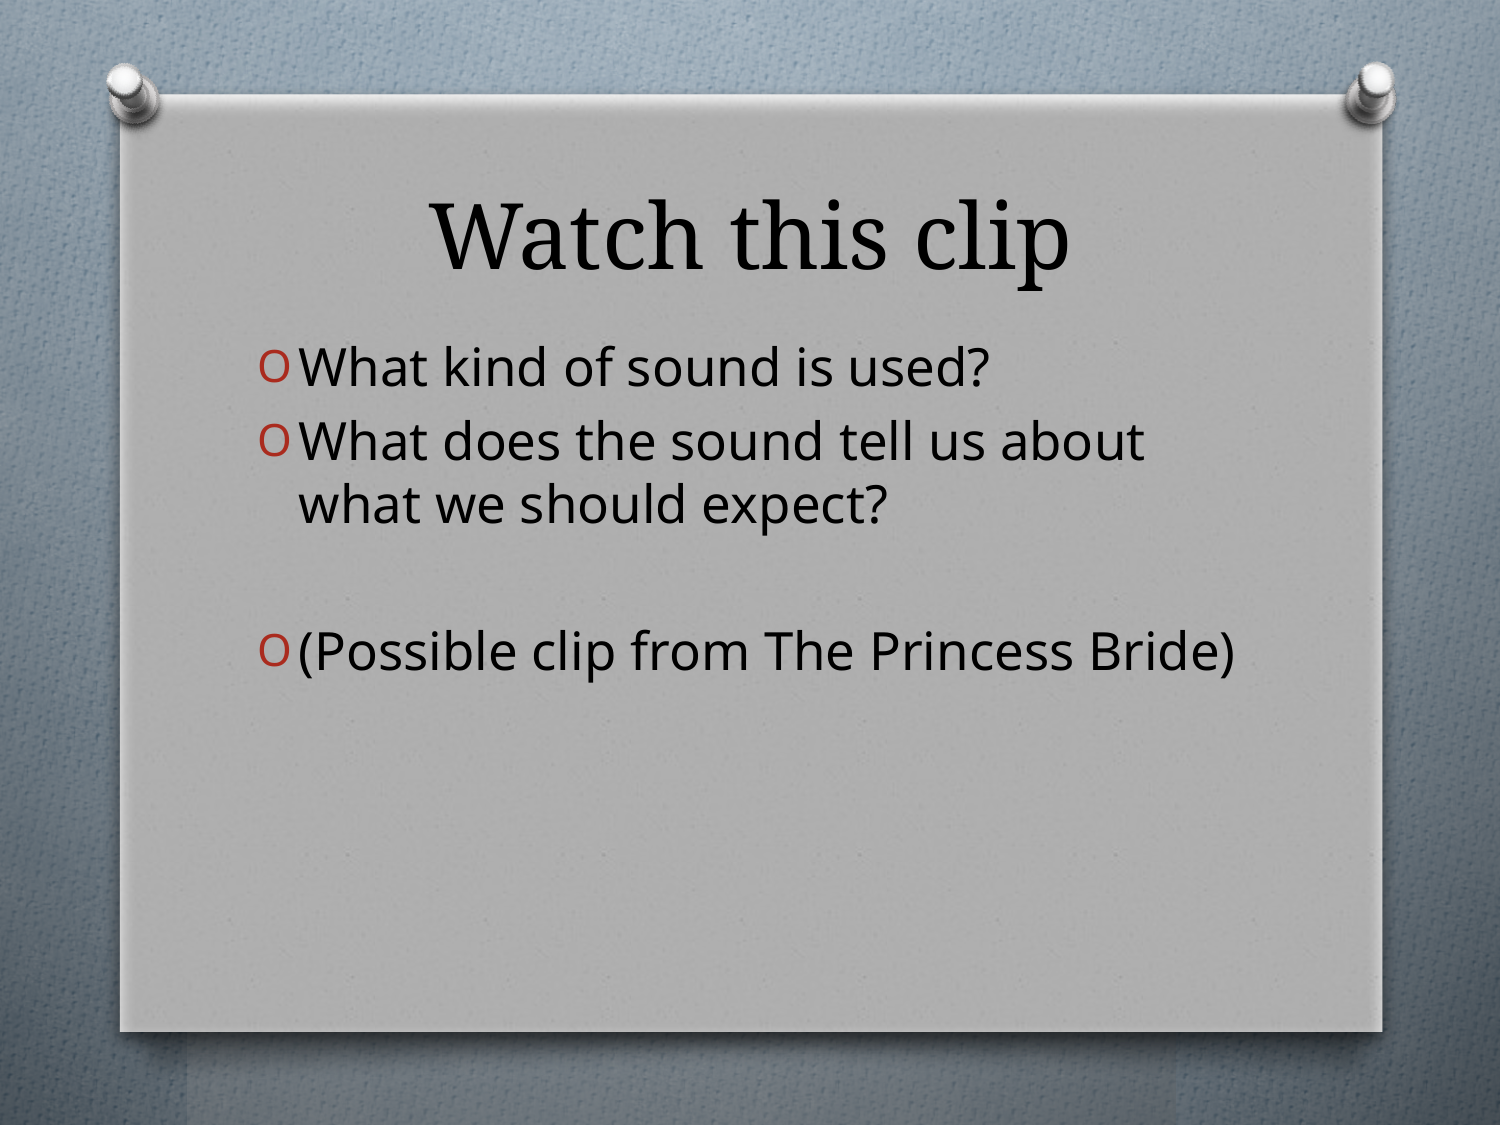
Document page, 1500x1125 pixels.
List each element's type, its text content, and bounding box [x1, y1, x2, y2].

picture [1317, 35, 1439, 156]
picture [75, 29, 198, 153]
title Watch this clip [179, 134, 1323, 332]
list What kind of sound is used? What does the sound tell us about what we should expect? (Possible clip from The Princess Bride) [242, 326, 1259, 717]
